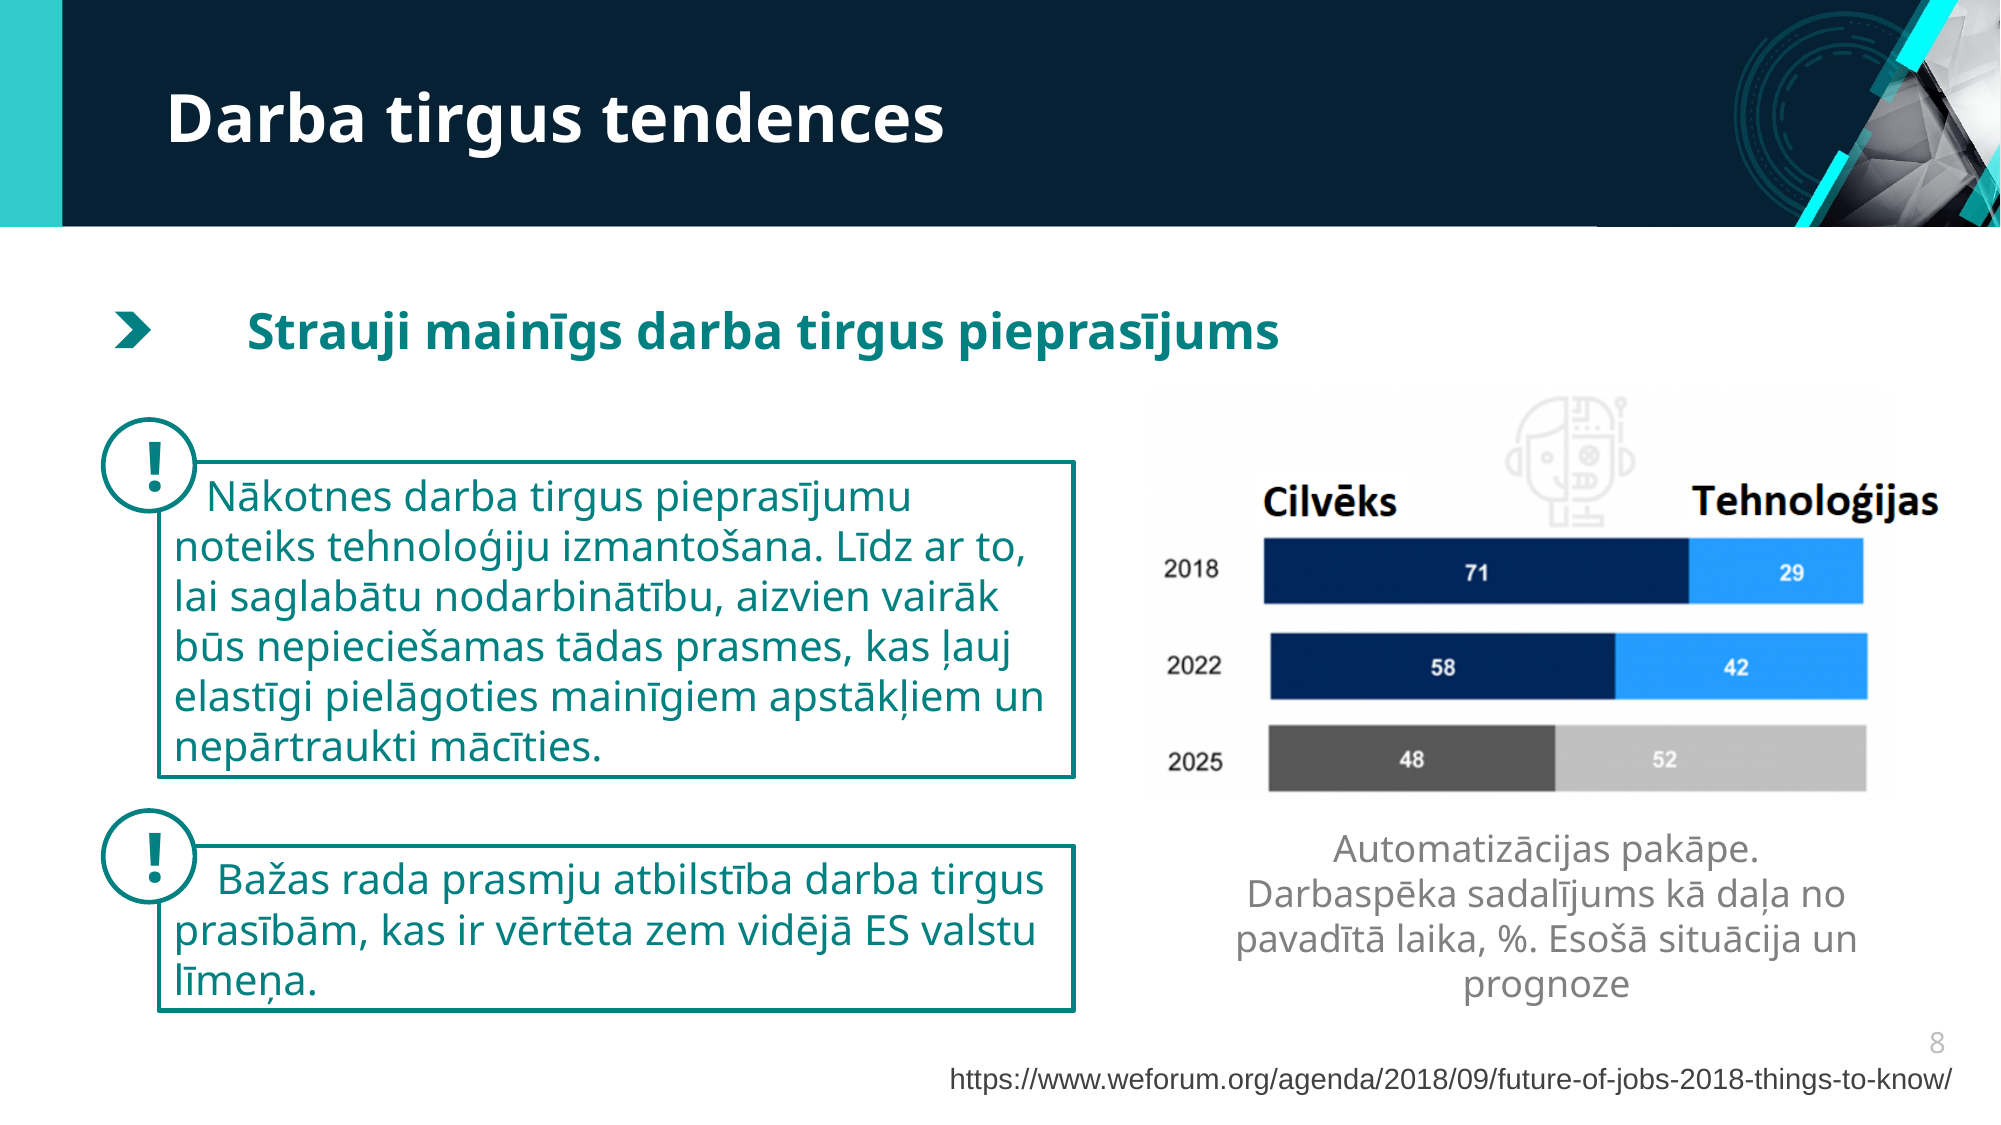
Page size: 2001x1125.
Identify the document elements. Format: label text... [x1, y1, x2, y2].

text_box [112, 310, 153, 350]
text_box Darba tirgus tendences [151, 68, 1089, 164]
text_box Automatizācijas pakāpe. Darbaspēka sadalījums kā daļa no pavadītā laika, %. Esošā situācija un prognoze [1214, 818, 1879, 1013]
picture [0, 0, 2001, 1125]
text_box Nākotnes darba tirgus pieprasījumu noteiks tehnoloģiju izmantošana. Līdz ar to, lai saglabātu nodarbinātību, aizvien vairāk būs nepieciešamas tādas prasmes, kas ļauj elastīgi pielāgoties mainīgiem apstākļiem un nepārtraukti mācīties. [158, 462, 1074, 777]
text_box Bažas rada prasmju atbilstība darba tirgus prasībām, kas ir vērtēta zem vidējā ES valstu līmeņa. [158, 845, 1074, 1011]
text_box https://www.weforum.org/agenda/2018/09/future-of-jobs-2018-things-to-know/ [934, 1052, 2000, 1103]
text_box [103, 415, 195, 515]
text_box 8 [1914, 1017, 1961, 1052]
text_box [103, 806, 195, 906]
text_box Strauji mainīgs darba tirgus pieprasījums [232, 291, 1296, 367]
